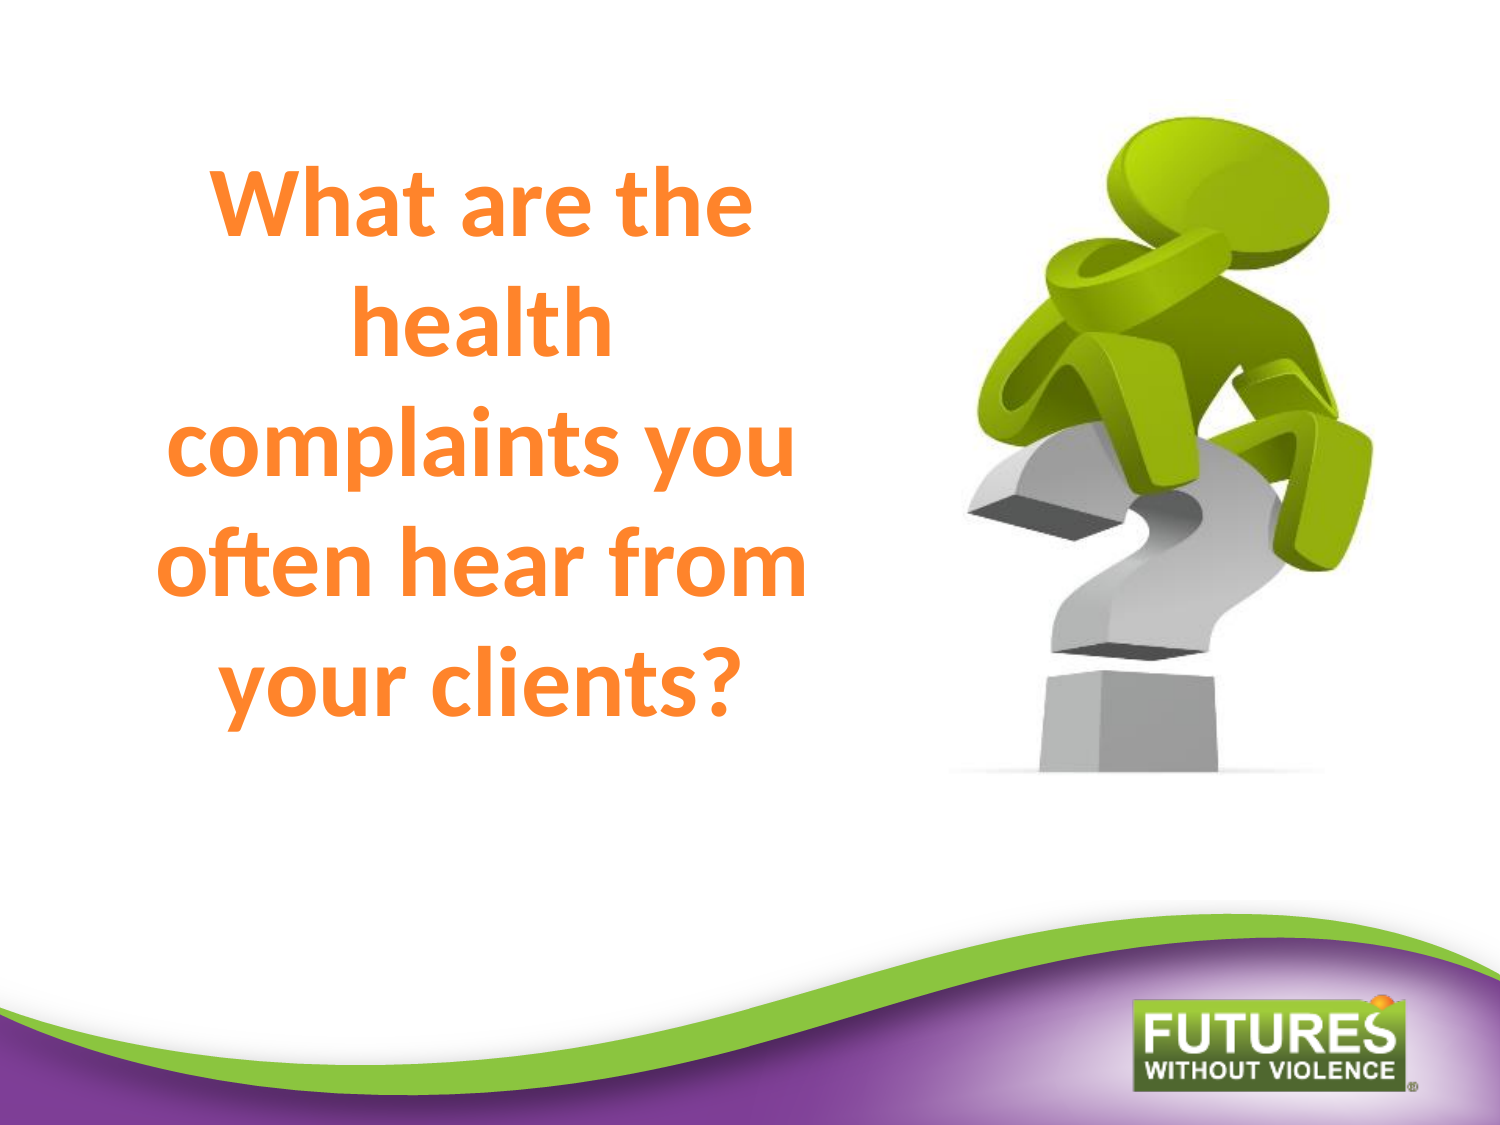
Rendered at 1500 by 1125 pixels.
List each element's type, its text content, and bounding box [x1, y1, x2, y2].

text_box What are the health complaints you often hear from your clients? [99, 128, 819, 744]
picture [824, 99, 1451, 788]
picture [0, 900, 1500, 1125]
